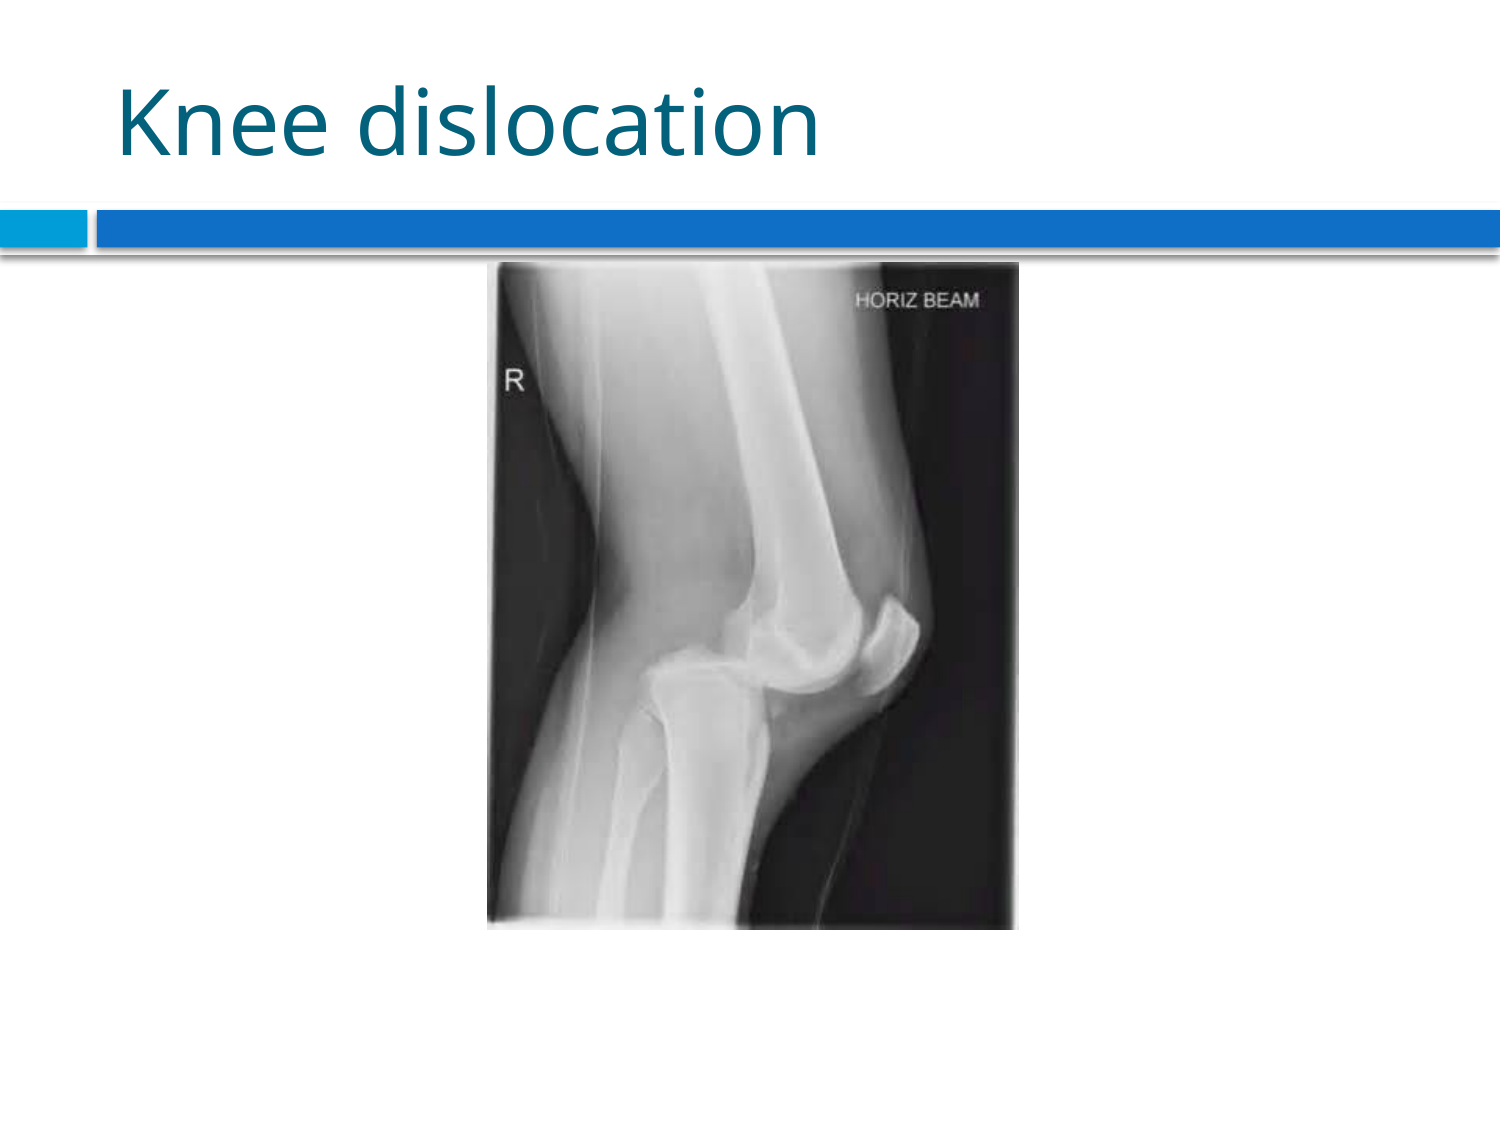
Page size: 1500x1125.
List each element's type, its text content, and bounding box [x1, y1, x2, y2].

title Knee dislocation [99, 37, 1438, 200]
picture [487, 262, 1019, 930]
